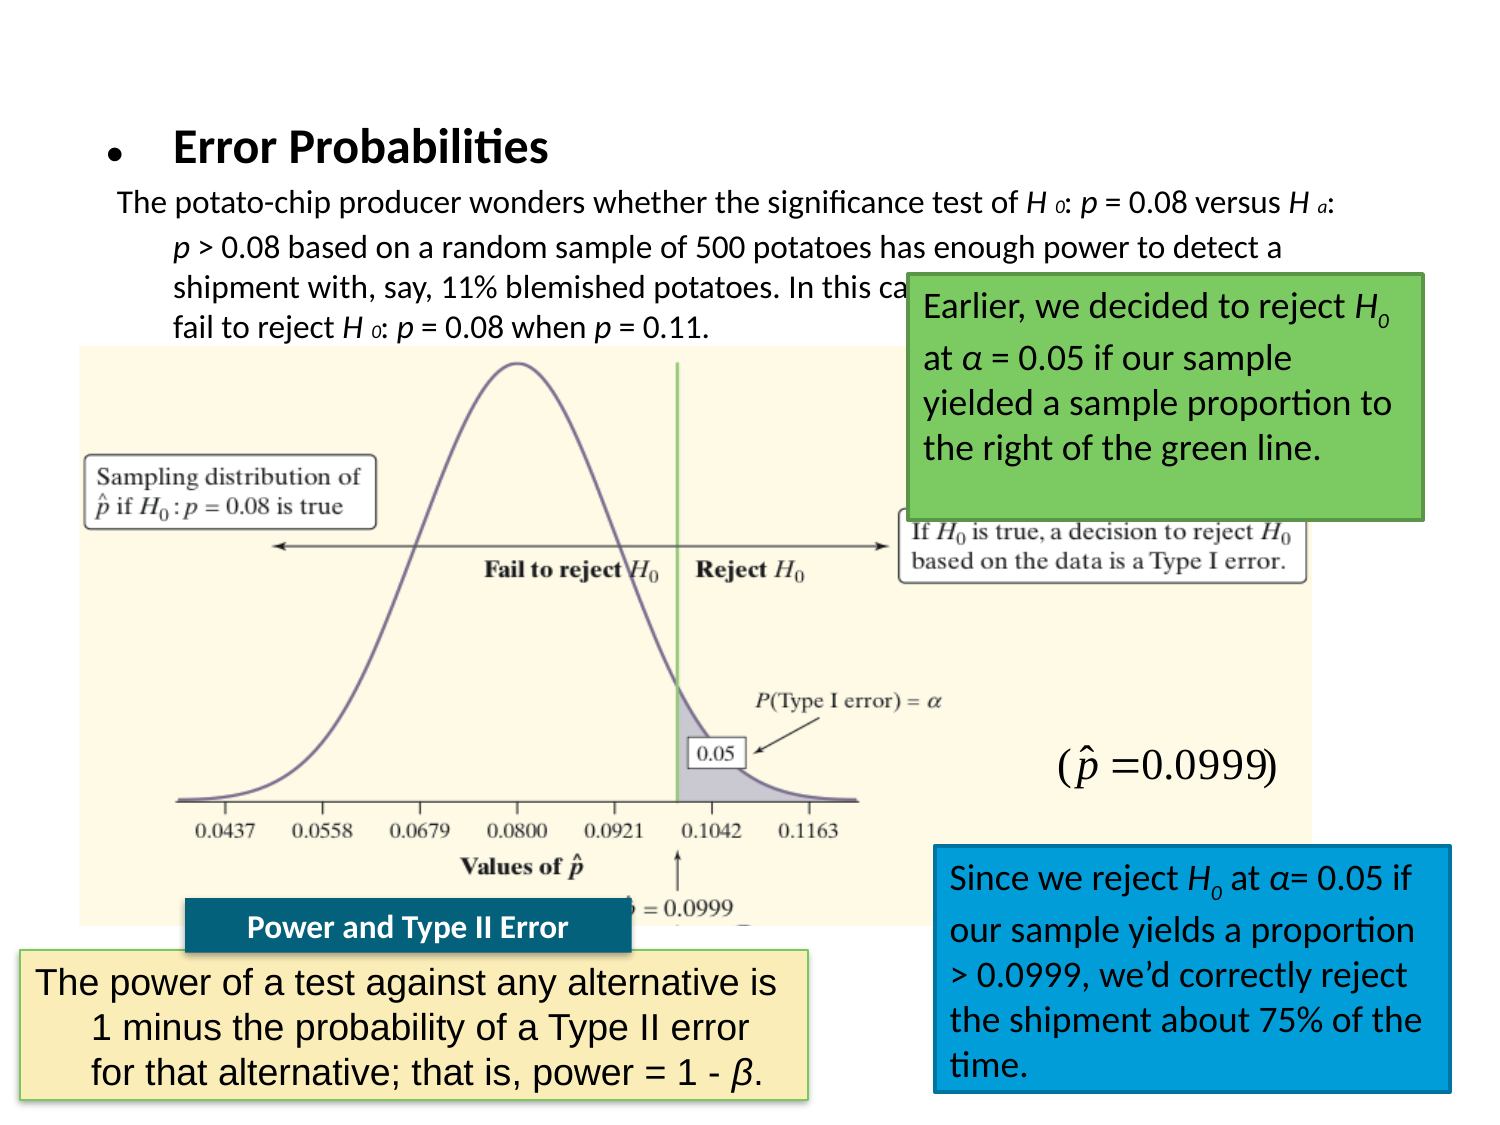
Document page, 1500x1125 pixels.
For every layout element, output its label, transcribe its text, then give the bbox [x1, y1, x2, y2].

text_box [1051, 742, 1281, 795]
text_box Earlier, we decided to reject H0 at α = 0.05 if our sample yielded a sample proportion to the right of the green line. [906, 272, 1425, 522]
picture [79, 346, 1313, 927]
text_box Since we reject H0 at α= 0.05 if our sample yields a proportion > 0.0999, we’d correctly reject the shipment about 75% of the time. [933, 844, 1452, 1094]
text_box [19, 897, 809, 1102]
list Error Probabilities The potato-chip producer wonders whether the significance test of H0 : p = 0.08 versus Ha : p > 0.08 based on a random sample of 500 potatoes has enough power to detect a shipment with, say, 11% blemished potatoes. In this case, a particular Type II error is to fail to reject H0 : p = 0.08 when p = 0.11. [101, 59, 1369, 344]
